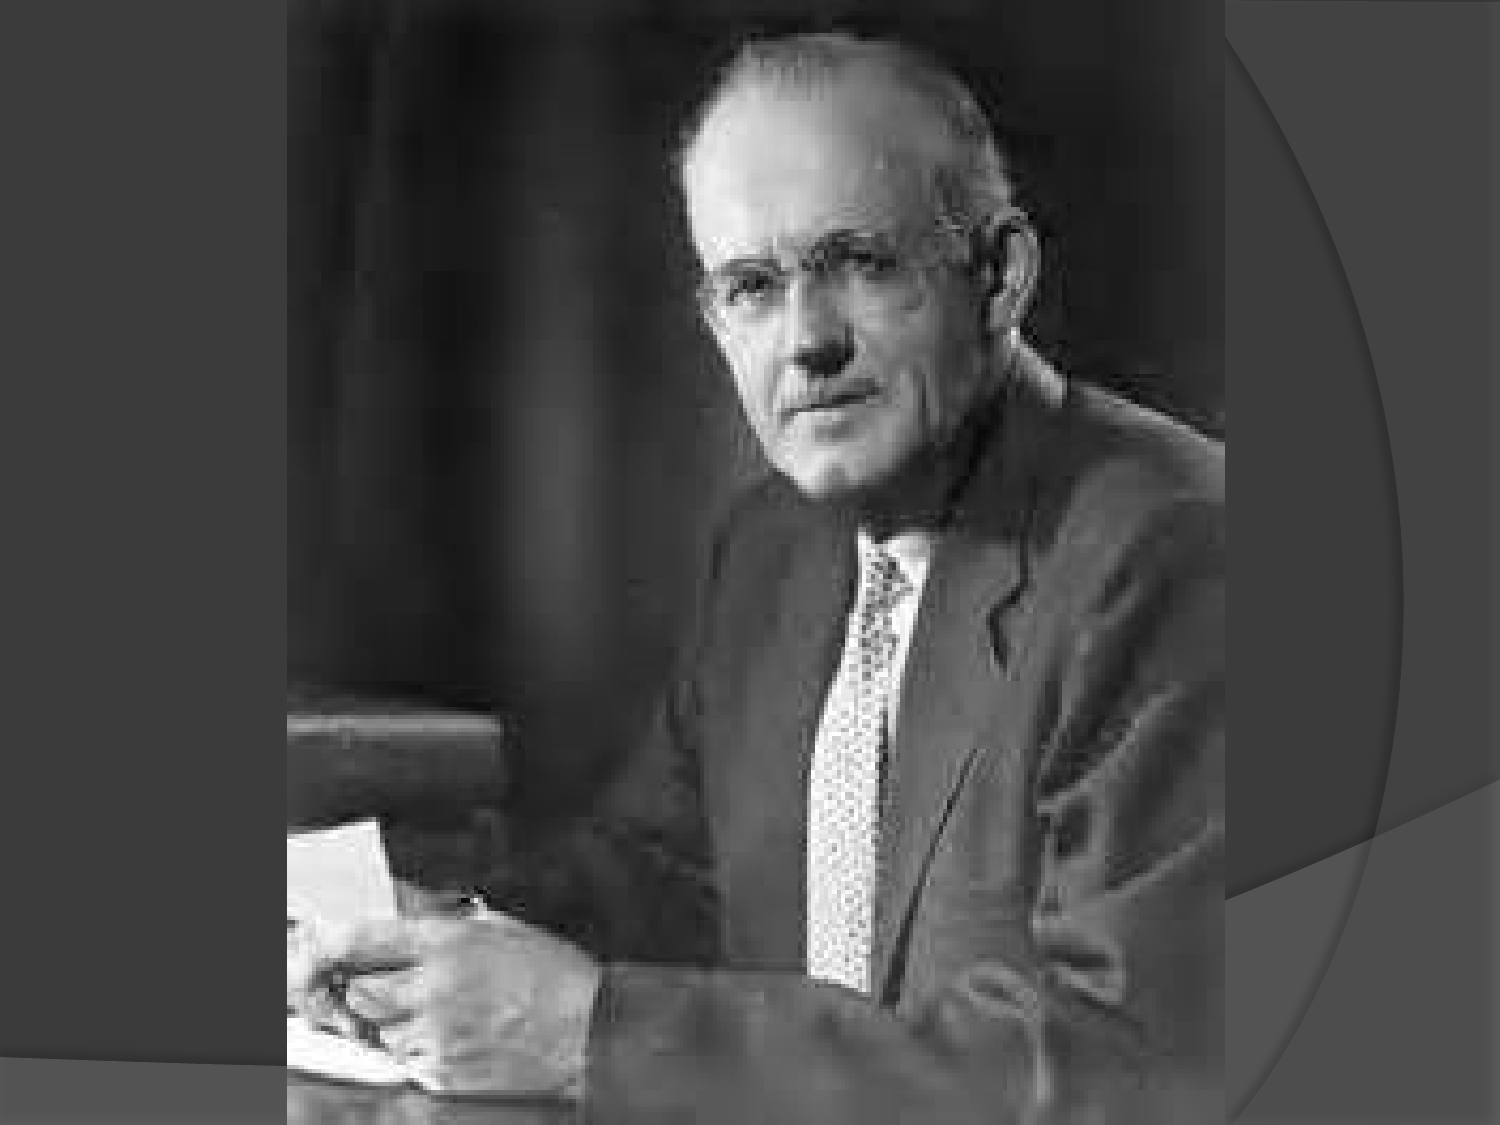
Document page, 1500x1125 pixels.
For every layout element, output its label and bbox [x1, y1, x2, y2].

picture [287, 0, 1226, 1125]
